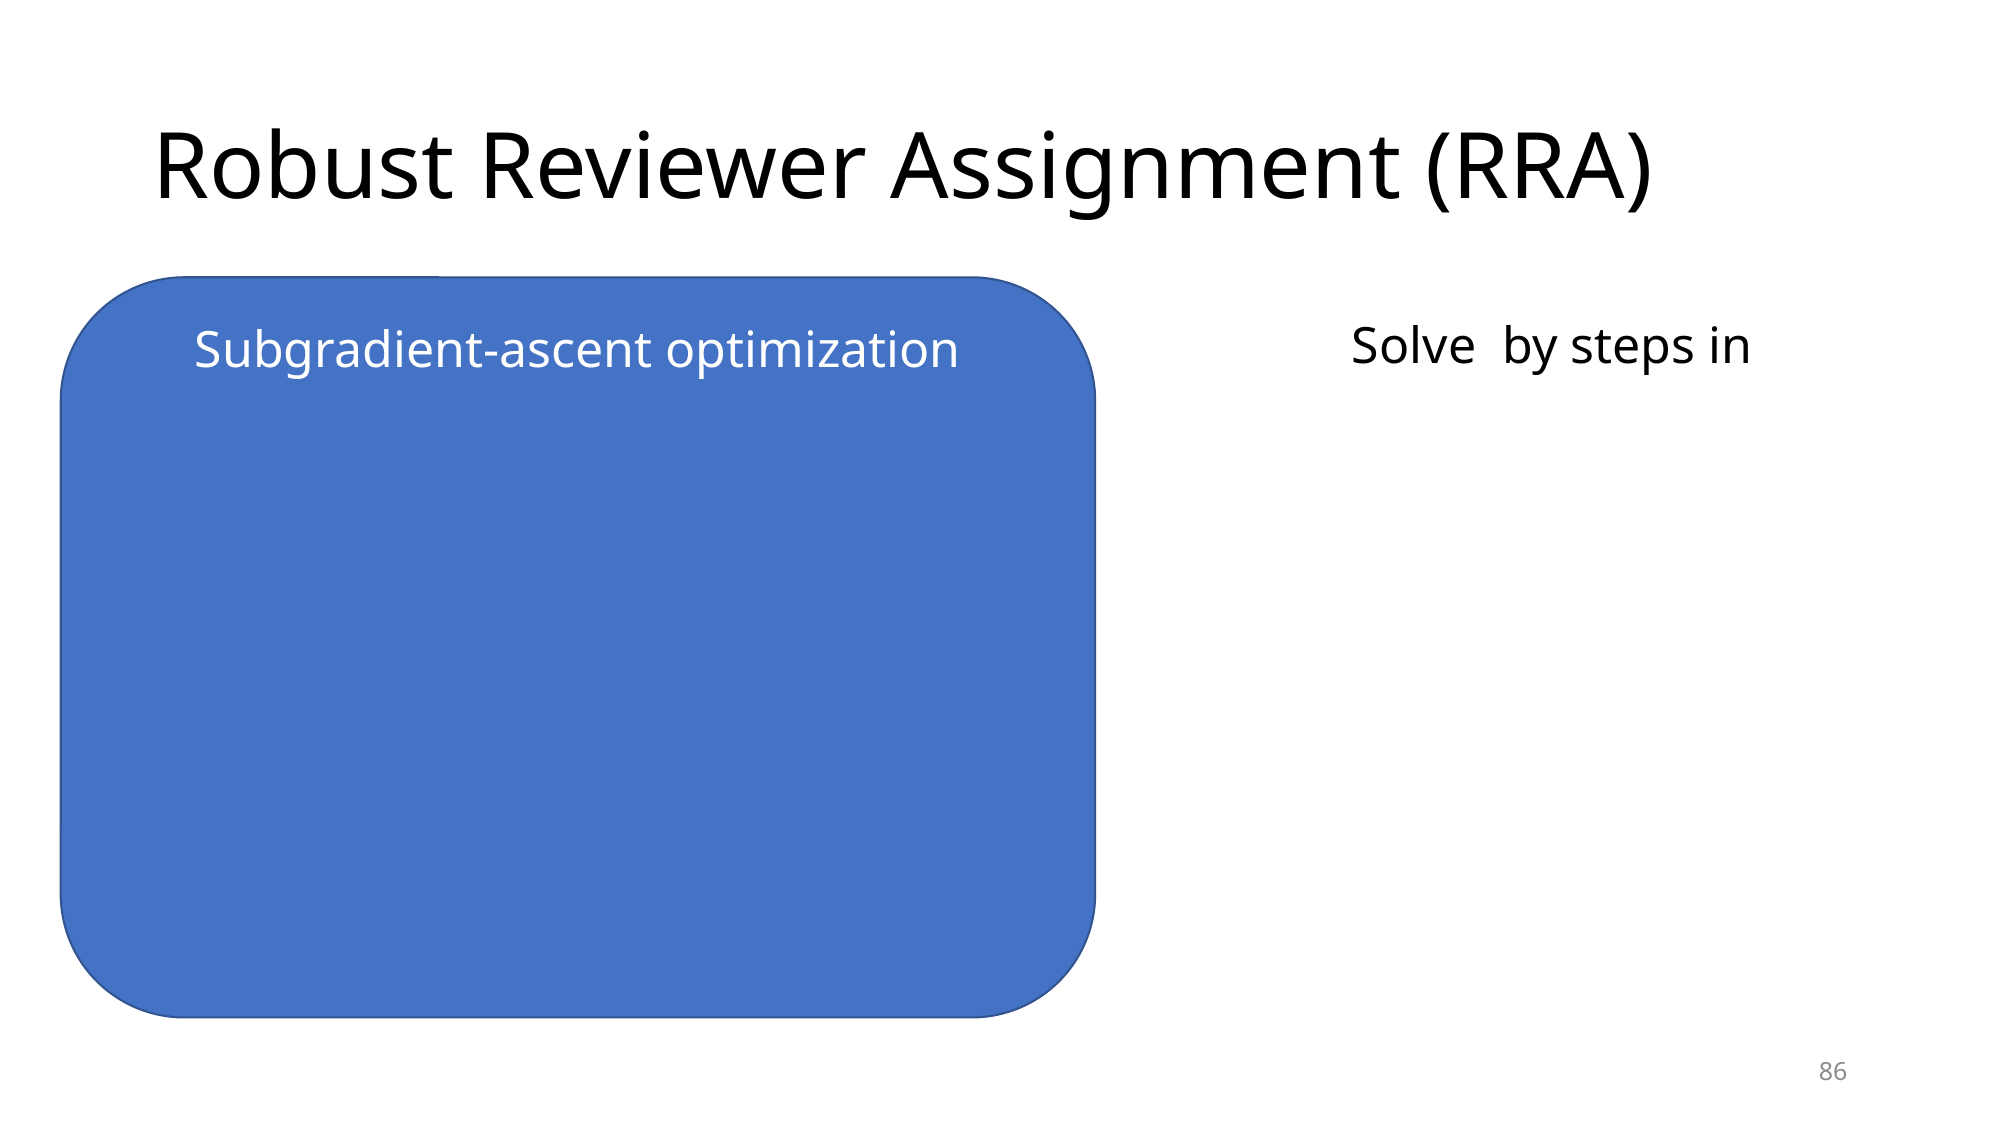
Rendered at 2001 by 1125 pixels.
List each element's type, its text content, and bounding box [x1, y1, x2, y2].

text_box Subgradient-ascent optimization [59, 276, 1097, 1019]
slide_number 86 [1412, 1042, 1863, 1103]
title Robust Reviewer Assignment (RRA) [137, 59, 1863, 278]
